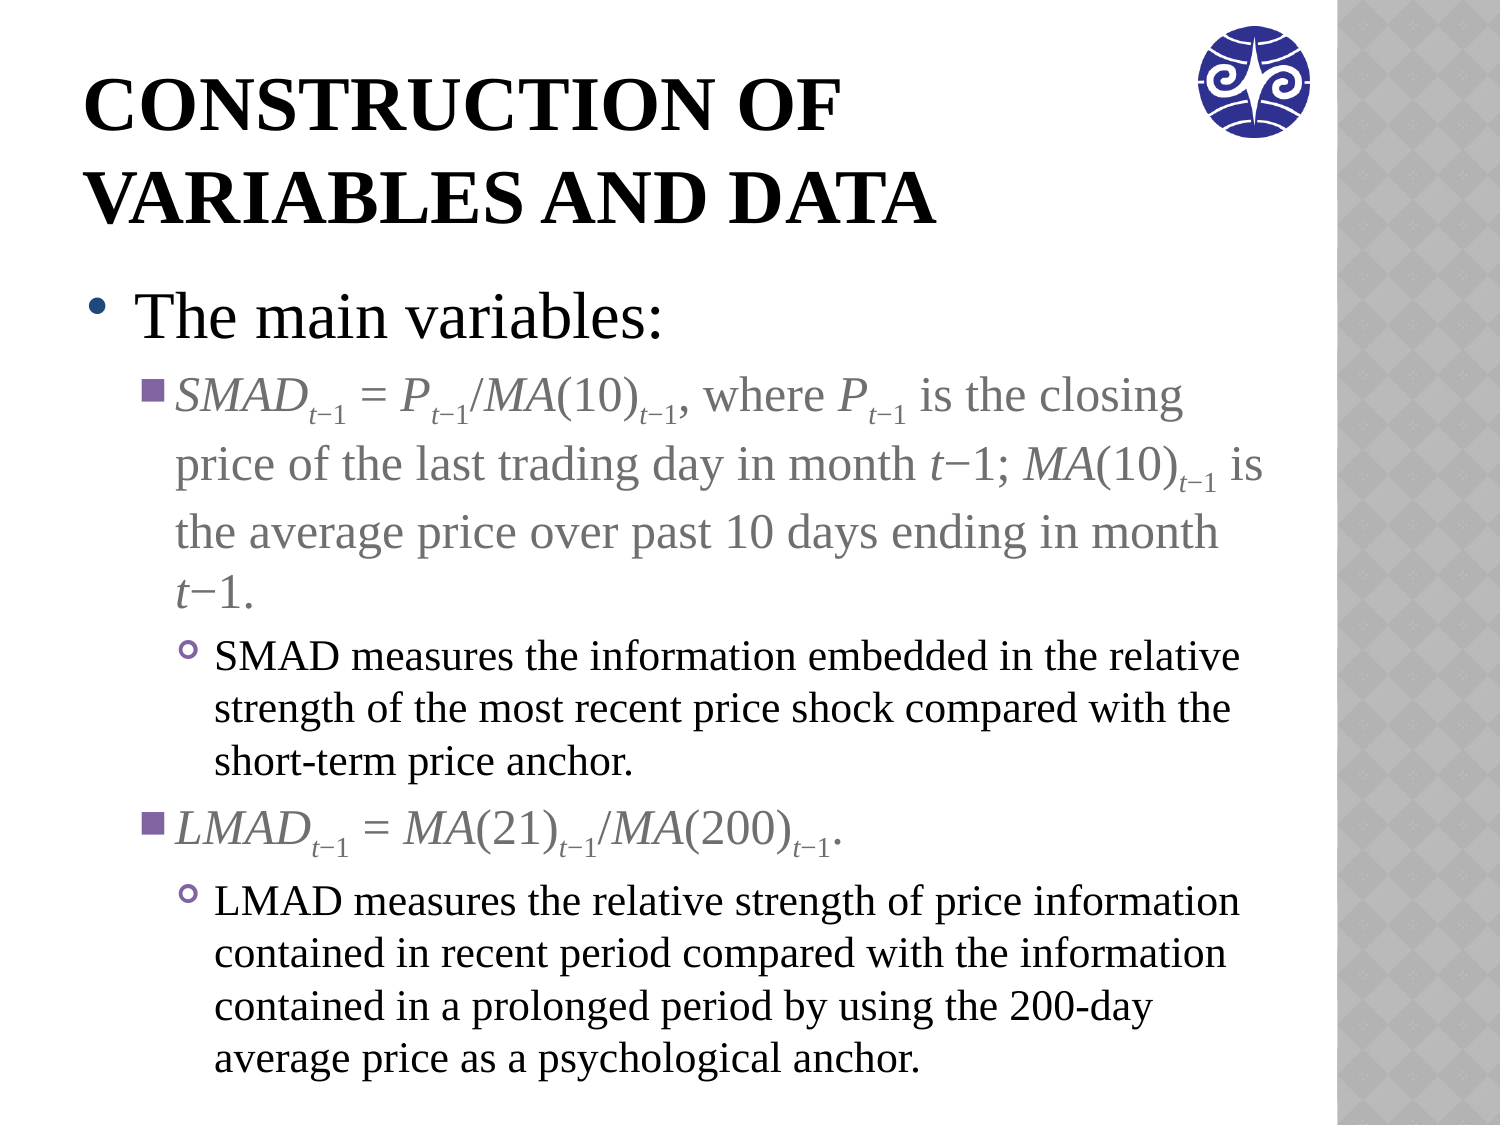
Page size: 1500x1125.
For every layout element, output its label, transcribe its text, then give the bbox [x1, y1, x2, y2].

table_cell [1337, 0, 1500, 1125]
picture [1198, 26, 1311, 138]
title Construction of variables and data [75, 52, 1263, 240]
list The main variables: SMADt−1 = Pt−1/MA(10)t−1, where Pt−1 is the closing price of the last trading day in month t−1; MA(10)t−1 is the average price over past 10 days ending in month t−1. SMAD measures the information embedded in the relative strength of the most recent price shock compared with the short-term price anchor. LMADt−1 = MA(21)t−1/MA(200)t−1. LMAD measures the relative strength of price information contained in recent period compared with the information contained in a prolonged period by using the 200-day average price as a psychological anchor. [75, 264, 1310, 1094]
